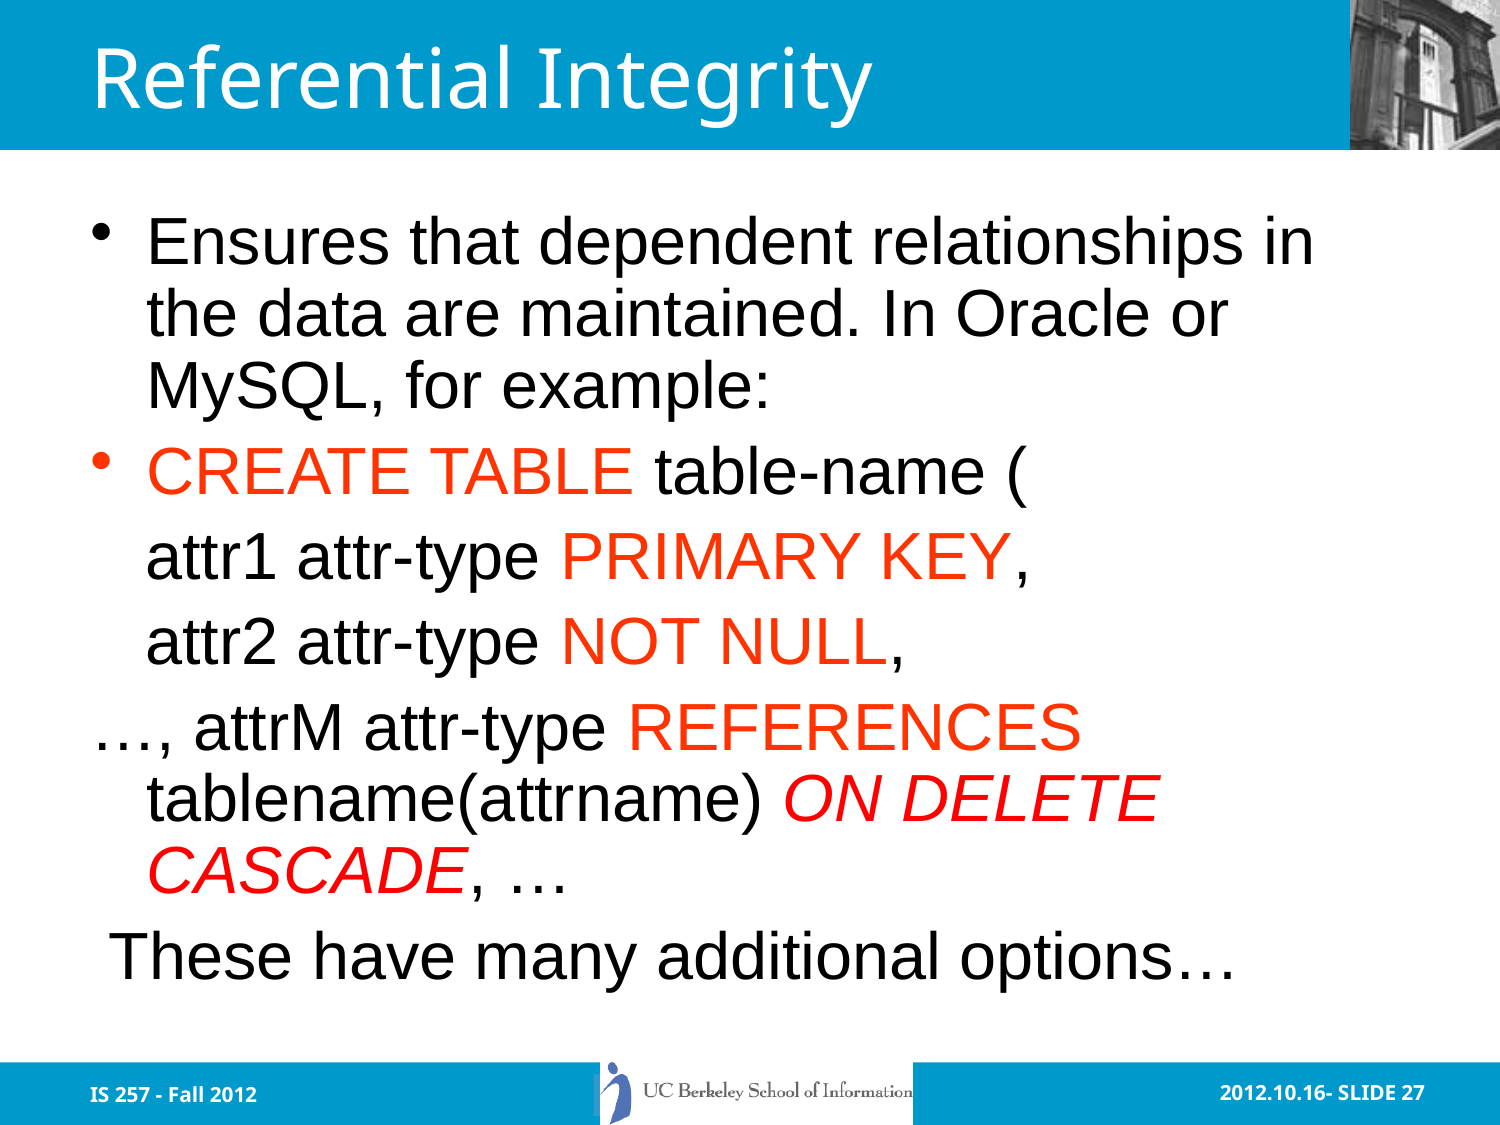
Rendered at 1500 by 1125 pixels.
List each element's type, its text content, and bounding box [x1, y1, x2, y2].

title Referential Integrity [75, 0, 1350, 150]
list Ensures that dependent relationships in the data are maintained. In Oracle or MySQL, for example: CREATE TABLE table-name ( attr1 attr-type PRIMARY KEY, attr2 attr-type NOT NULL, …, attrM attr-type REFERENCES tablename(attrname) ON DELETE CASCADE, … These have many additional options… [75, 200, 1425, 1013]
slide_number IS 257 - Fall 2012 [75, 1062, 388, 1125]
picture [594, 1062, 912, 1125]
picture [1351, 0, 1500, 150]
